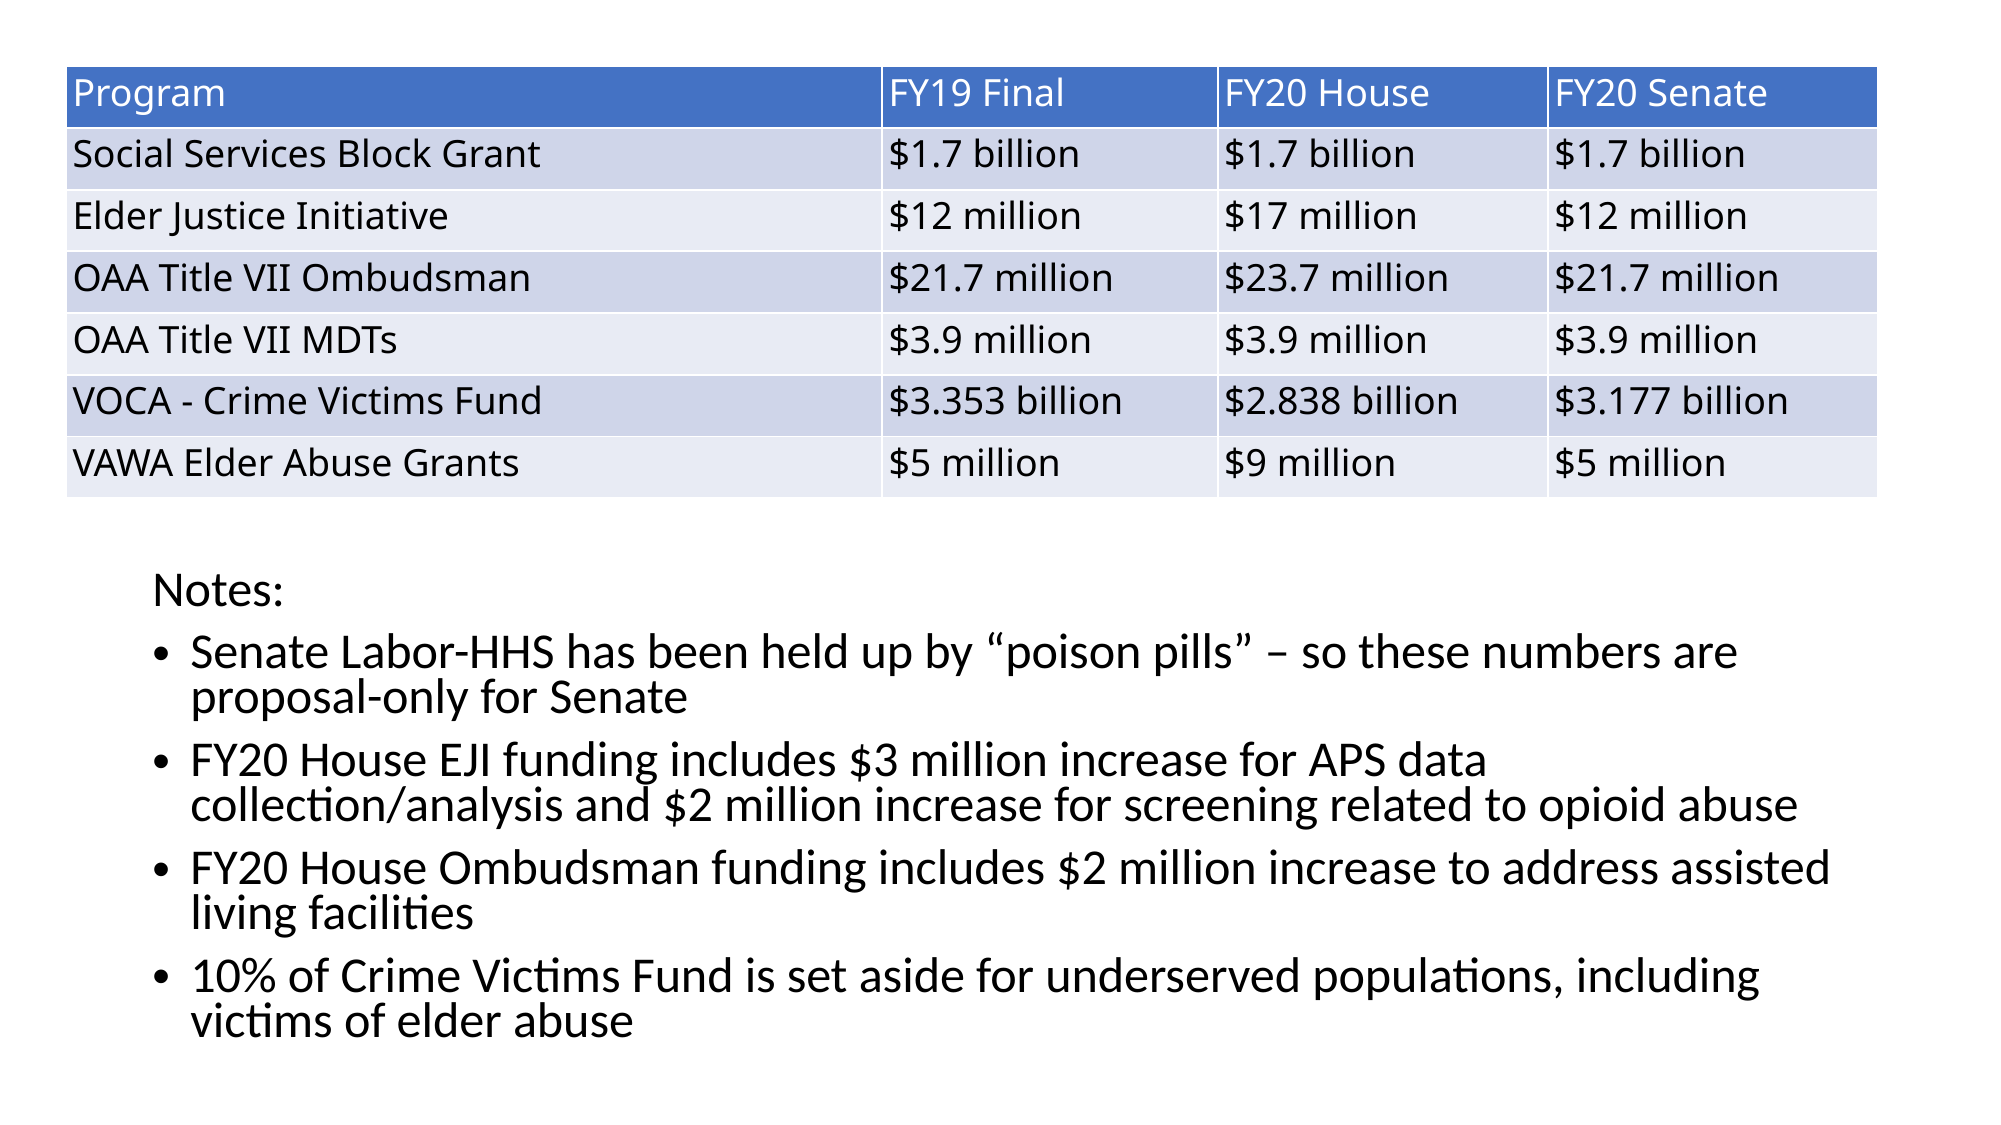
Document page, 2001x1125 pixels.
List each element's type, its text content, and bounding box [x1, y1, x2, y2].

table_cell $1.7 billion [1219, 129, 1547, 189]
table_cell VOCA - Crime Victims Fund [67, 376, 881, 436]
table_cell $17 million [1219, 191, 1547, 250]
table_cell $3.9 million [1219, 314, 1547, 374]
table_cell OAA Title VII Ombudsman [67, 252, 881, 312]
table_cell $3.353 billion [883, 376, 1217, 436]
table_cell $5 million [883, 437, 1217, 497]
table_cell $12 million [1549, 191, 1877, 250]
list Notes: Senate Labor-HHS has been held up by “poison pills” – so these numbers are proposal-only for Senate FY20 House EJI funding includes $3 million increase for APS data collection/analysis and $2 million increase for screening related to opioid abuse FY20 House Ombudsman funding includes $2 million increase to address assisted living facilities 10% of Crime Victims Fund is set aside for underserved populations, including victims of elder abuse [137, 562, 1863, 1059]
table_cell Social Services Block Grant [67, 129, 881, 189]
table_cell $23.7 million [1219, 252, 1547, 312]
table_cell $1.7 billion [1549, 129, 1877, 189]
table_header FY20 House [1219, 67, 1547, 127]
table_cell $3.177 billion [1549, 376, 1877, 436]
table_cell Elder Justice Initiative [67, 191, 881, 250]
table_cell $12 million [883, 191, 1217, 250]
table_header FY19 Final [883, 67, 1217, 127]
table_header FY20 Senate [1549, 67, 1877, 127]
table_cell $9 million [1219, 437, 1547, 497]
table_cell VAWA Elder Abuse Grants [67, 437, 881, 497]
table_cell $21.7 million [883, 252, 1217, 312]
table_cell $1.7 billion [883, 129, 1217, 189]
table_cell $2.838 billion [1219, 376, 1547, 436]
table_cell $5 million [1549, 437, 1877, 497]
table_cell $3.9 million [1549, 314, 1877, 374]
table_cell $3.9 million [883, 314, 1217, 374]
table_header Program [67, 67, 881, 127]
table_cell OAA Title VII MDTs [67, 314, 881, 374]
table_cell $21.7 million [1549, 252, 1877, 312]
